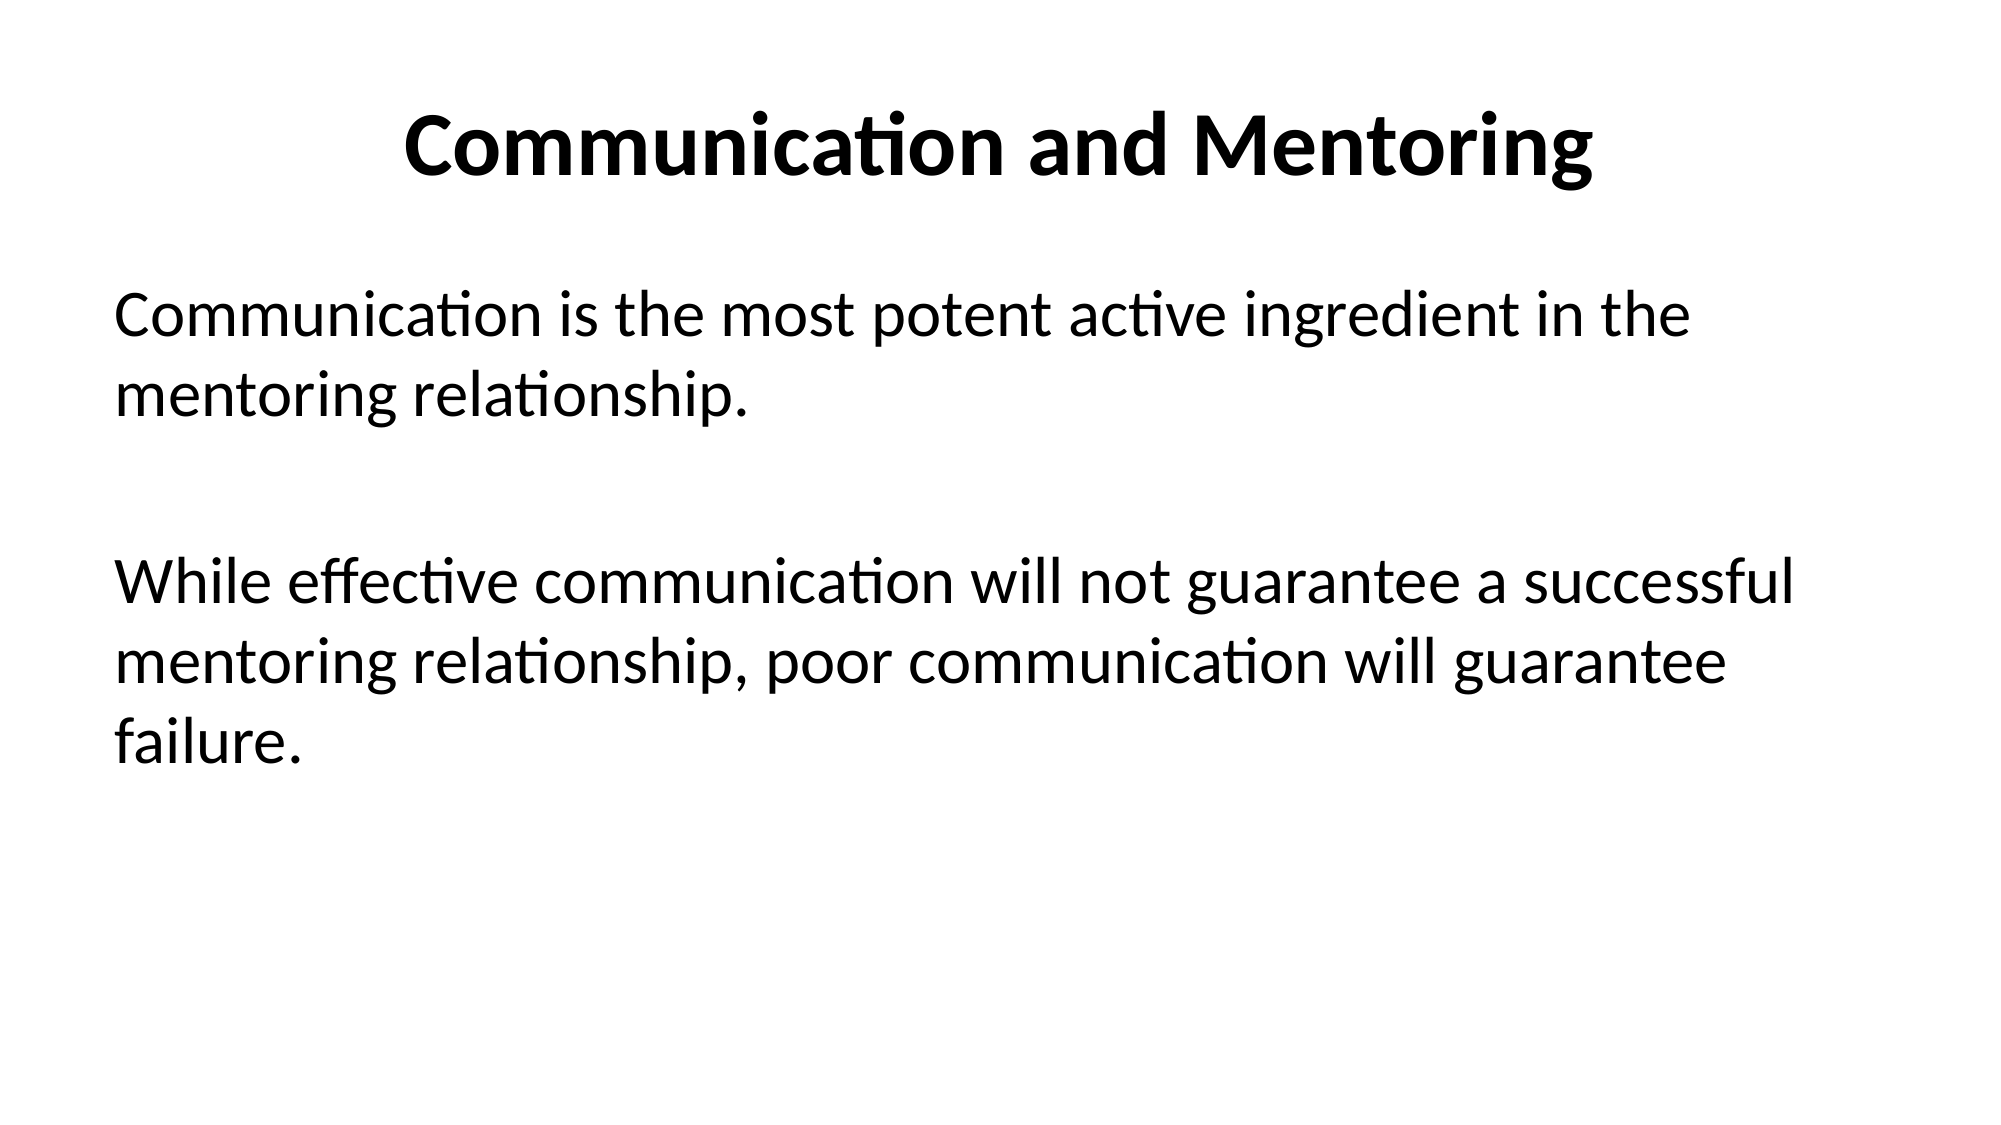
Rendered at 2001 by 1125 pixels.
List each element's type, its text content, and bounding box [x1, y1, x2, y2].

title Communication and Mentoring [99, 45, 1900, 233]
list Communication is the most potent active ingredient in the mentoring relationship. While effective communication will not guarantee a successful mentoring relationship, poor communication will guarantee failure. [99, 262, 1900, 1005]
